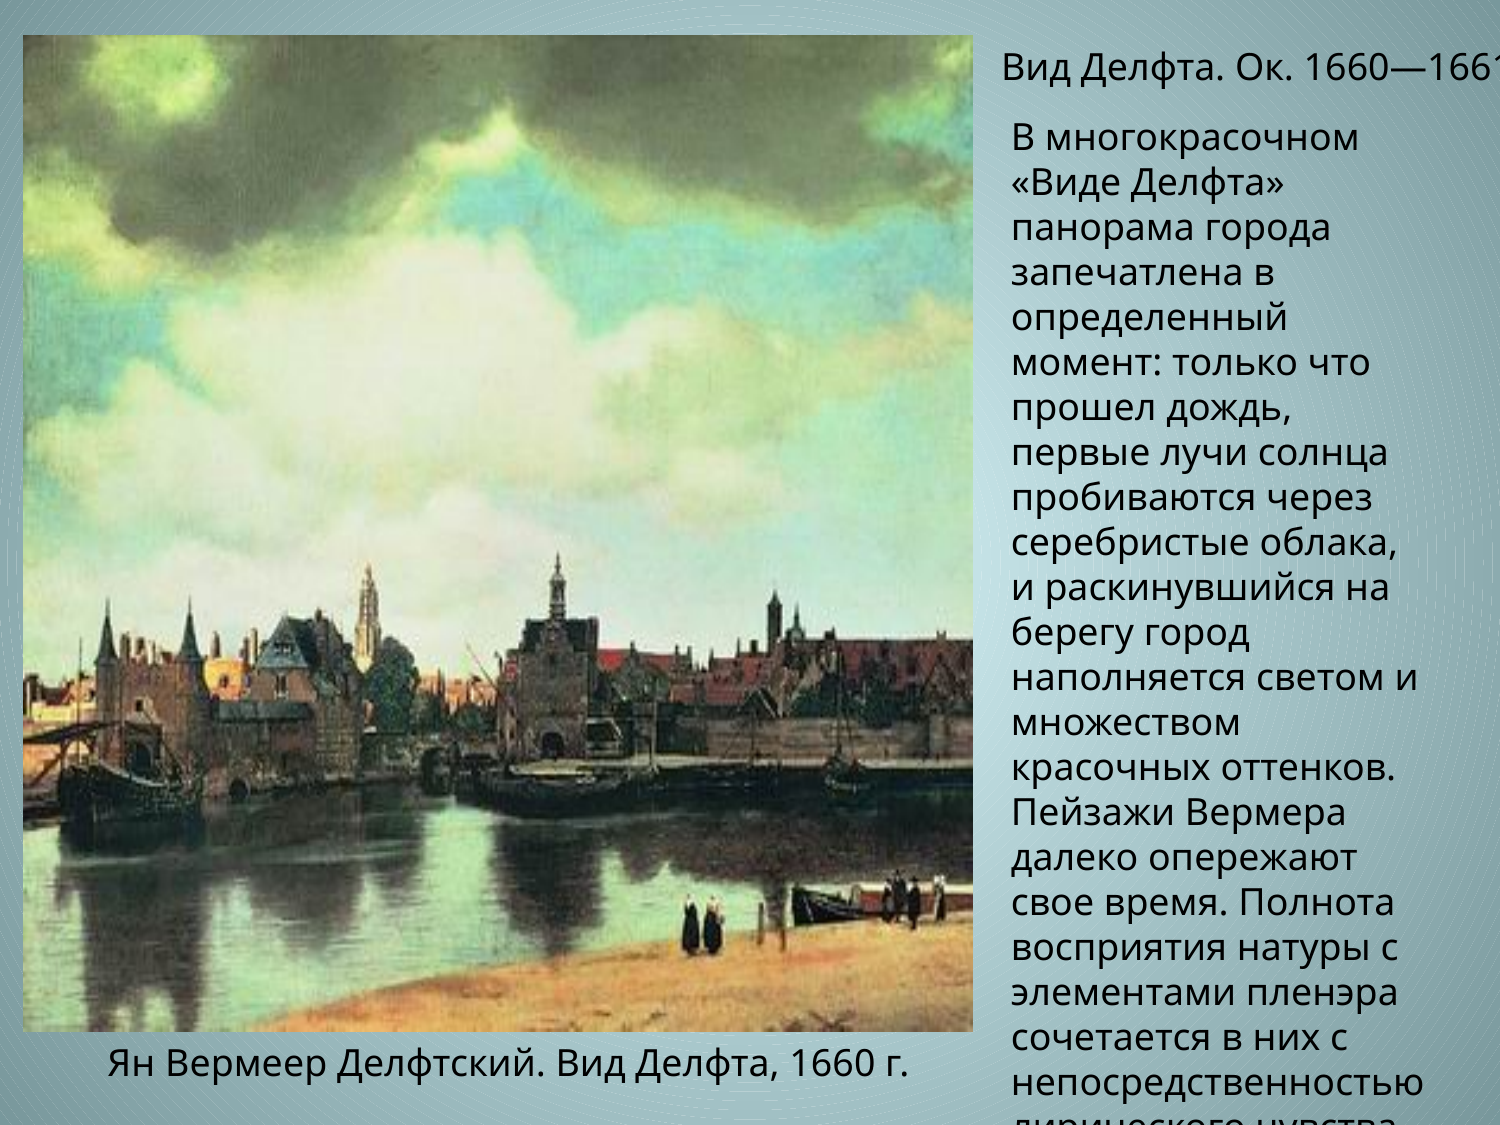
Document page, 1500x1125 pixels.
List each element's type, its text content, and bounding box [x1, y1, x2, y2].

text_box В многокрасочном «Виде Делфта» панорама города запечатлена в определенный момент: только что прошел дождь, первые лучи солнца пробиваются через серебристые облака, и раскинувшийся на берегу город наполняется светом и множеством красочных оттенков. Пейзажи Вермера далеко опережают свое время. Полнота восприятия натуры с элементами пленэра сочетается в них с непосредственностью лирического чувства. [996, 105, 1442, 1125]
picture [23, 34, 973, 1032]
text_box Ян Вермеер Делфтский. Вид Делфта, 1660 г. [92, 1040, 925, 1091]
text_box Вид Делфта. Ок. 1660—1661 [986, 35, 1500, 95]
